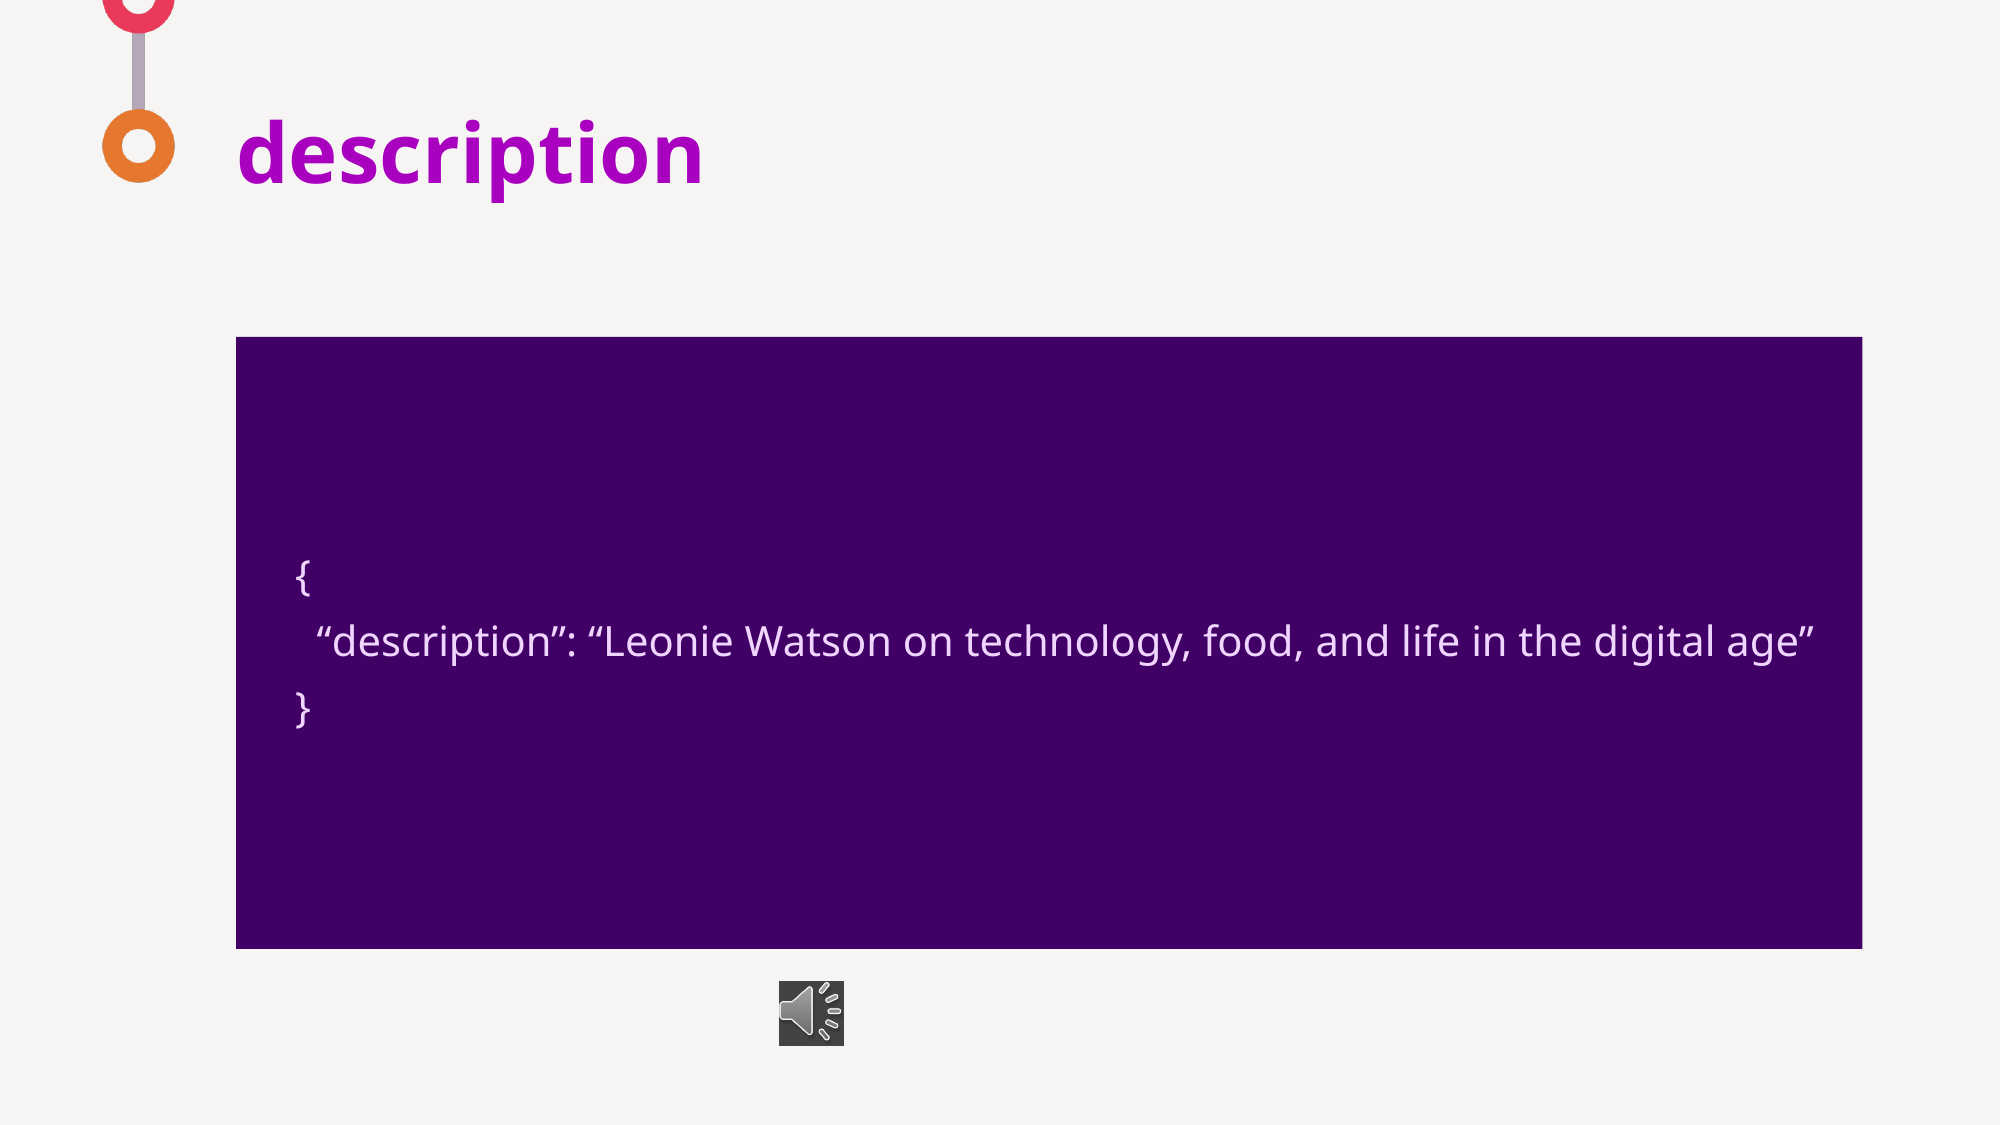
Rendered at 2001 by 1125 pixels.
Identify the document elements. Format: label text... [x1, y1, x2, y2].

picture [100, 0, 179, 192]
list { “description”: “Leonie Watson on technology, food, and life in the digital age” } [236, 336, 1863, 949]
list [778, 979, 846, 1047]
title description [236, 111, 1388, 278]
